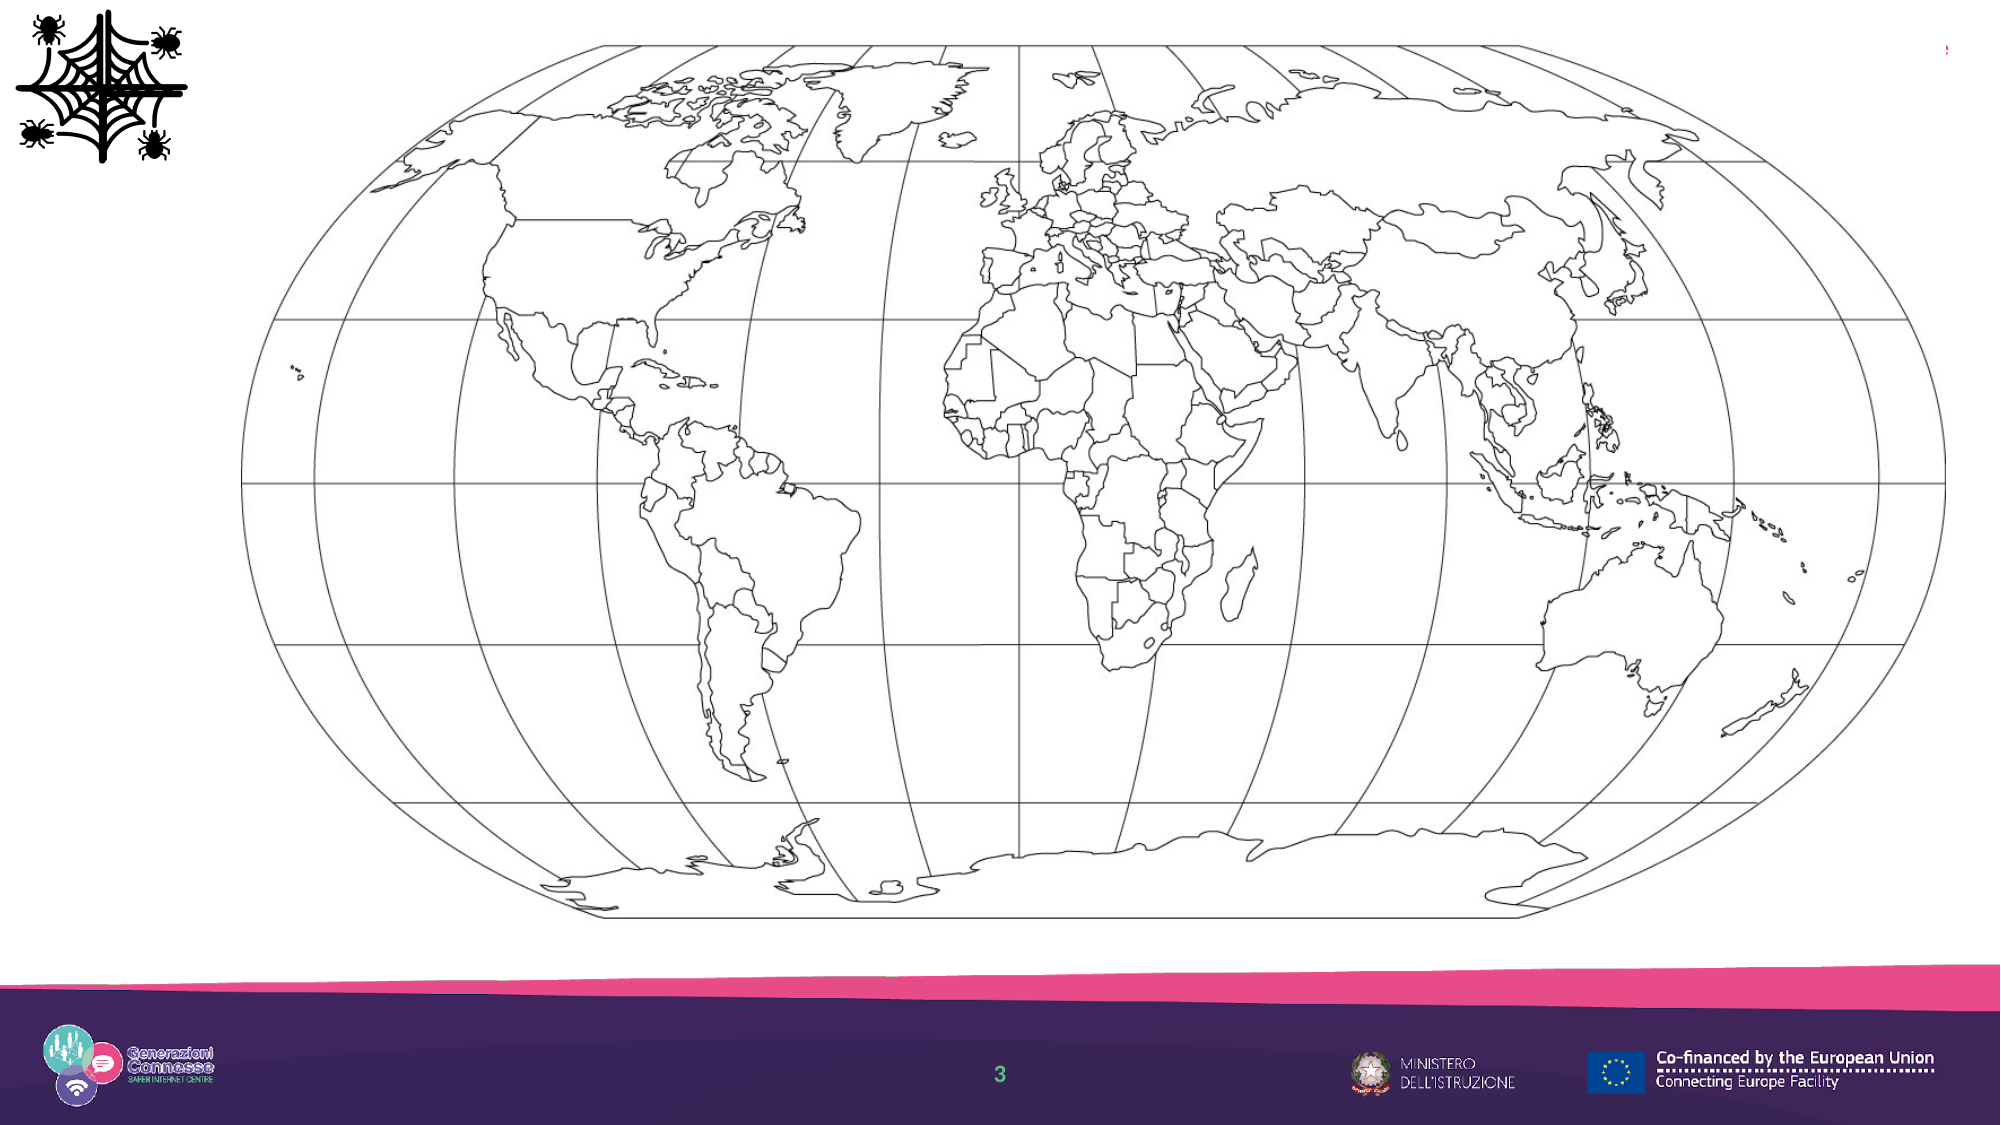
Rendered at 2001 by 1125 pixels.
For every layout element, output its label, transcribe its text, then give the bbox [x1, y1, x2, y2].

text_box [0, 0, 203, 177]
slide_number ‹#› [774, 1042, 1225, 1103]
picture [0, 0, 2000, 1125]
